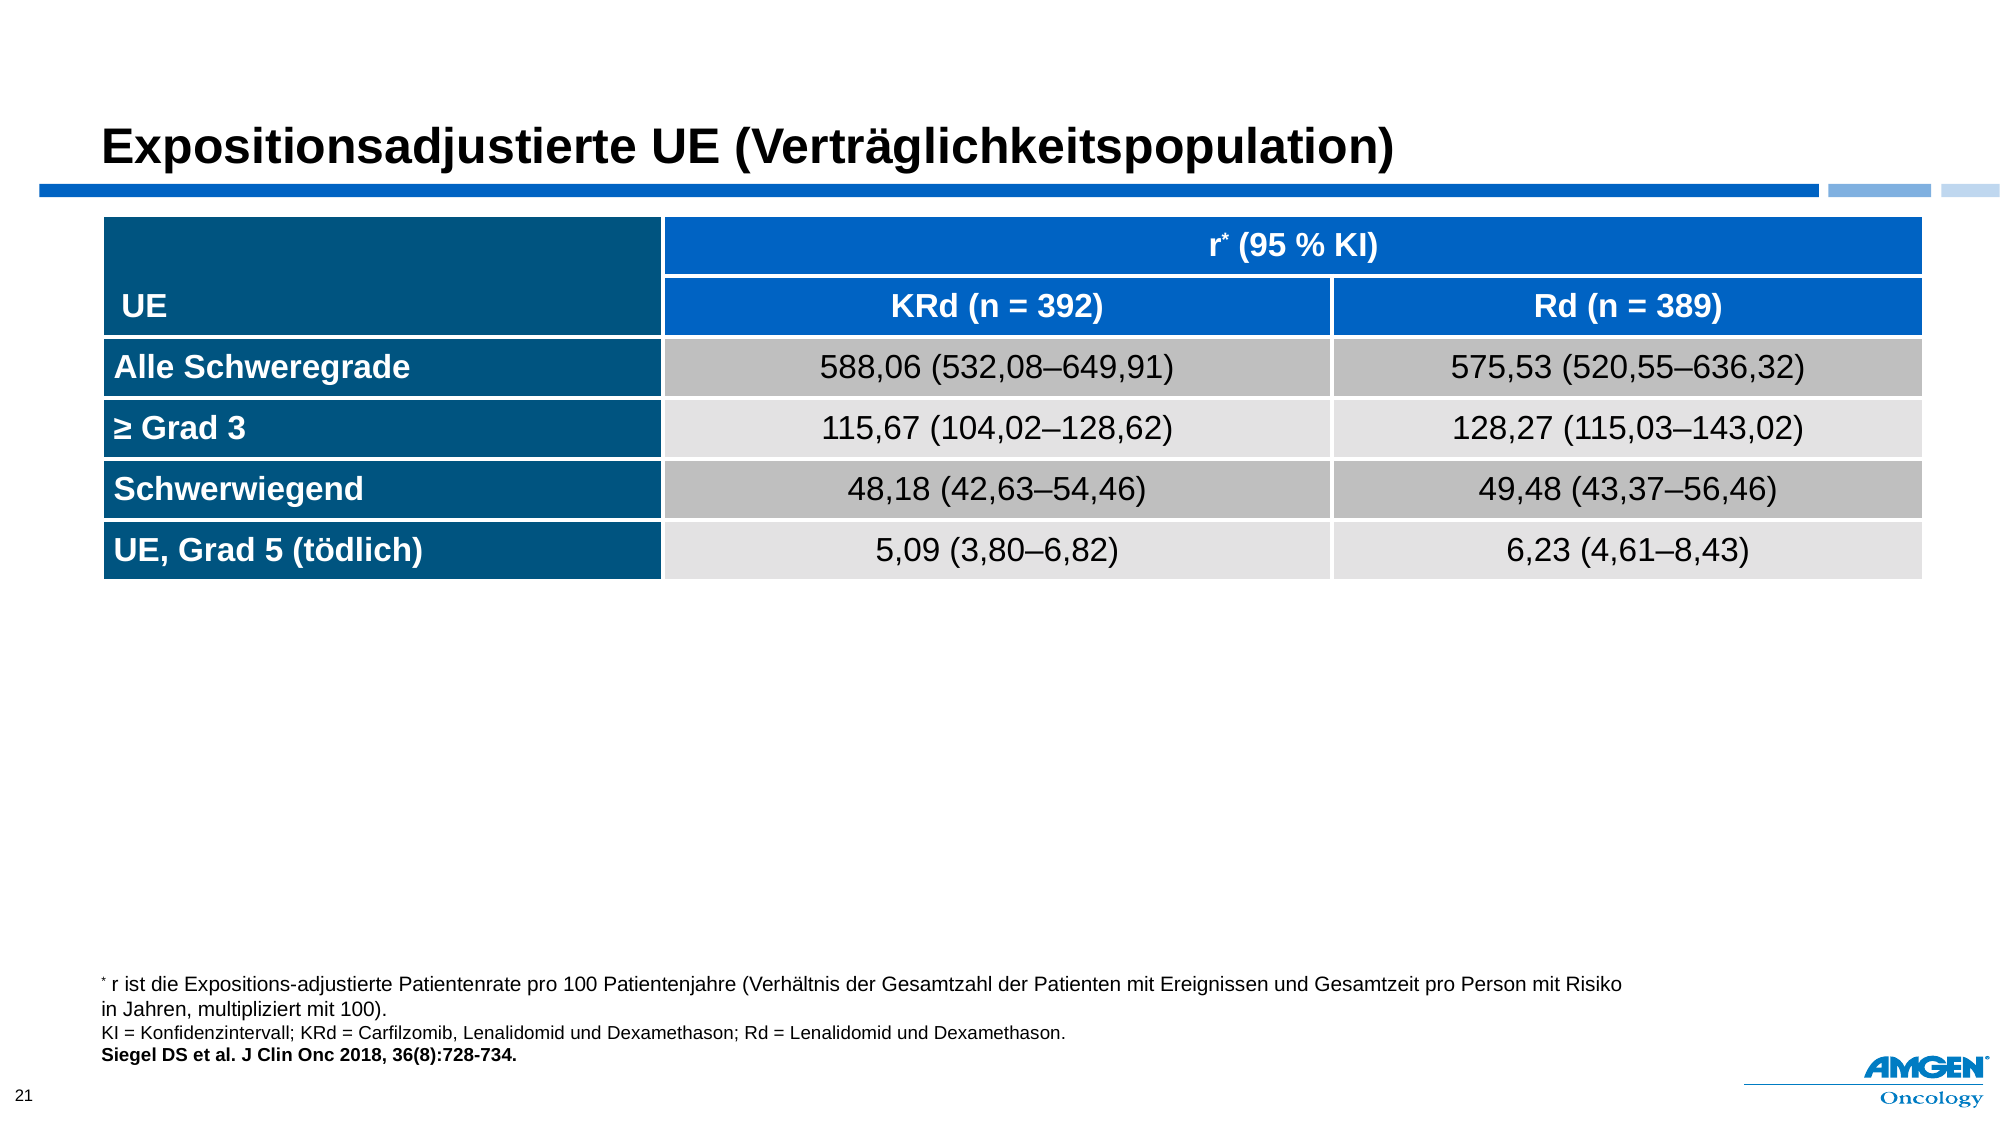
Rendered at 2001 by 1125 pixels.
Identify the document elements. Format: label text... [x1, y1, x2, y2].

table_cell Alle Schweregrade [104, 339, 661, 396]
table_cell 128,27 (115,03–143,02) [1334, 400, 1922, 457]
table_cell Schwerwiegend [104, 461, 661, 518]
table_cell 48,18 (42,63–54,46) [665, 461, 1330, 518]
text_box * r ist die Expositions-adjustierte Patientenrate pro 100 Patientenjahre (Verhältnis der Gesamtzahl der Patienten mit Ereignissen und Gesamtzeit pro Person mit Risiko in Jahren, multipliziert mit 100). KI = Konfidenzintervall; KRd = Carfilzomib, Lenalidomid und Dexamethason; Rd = Lenalidomid und Dexamethason. Siegel DS et al. J Clin Onc 2018, 36(8):728-734. [86, 963, 1650, 1073]
table_cell 575,53 (520,55–636,32) [1334, 339, 1922, 396]
table_cell KRd (n = 392) [665, 278, 1330, 335]
table_header r* (95 % KI) [665, 217, 1922, 274]
table_cell UE, Grad 5 (tödlich) [104, 522, 661, 579]
table_cell 5,09 (3,80–6,82) [665, 522, 1330, 579]
table_cell 49,48 (43,37–56,46) [1334, 461, 1922, 518]
table_header UE [104, 217, 661, 335]
table_cell 115,67 (104,02–128,62) [665, 400, 1330, 457]
table_cell ≥ Grad 3 [104, 400, 661, 457]
table_cell 588,06 (532,08–649,91) [665, 339, 1330, 396]
title Expositionsadjustierte UE (Verträglichkeitspopulation) [86, 0, 1925, 183]
table_cell Rd (n = 389) [1334, 278, 1922, 335]
table_cell 6,23 (4,61–8,43) [1334, 522, 1922, 579]
